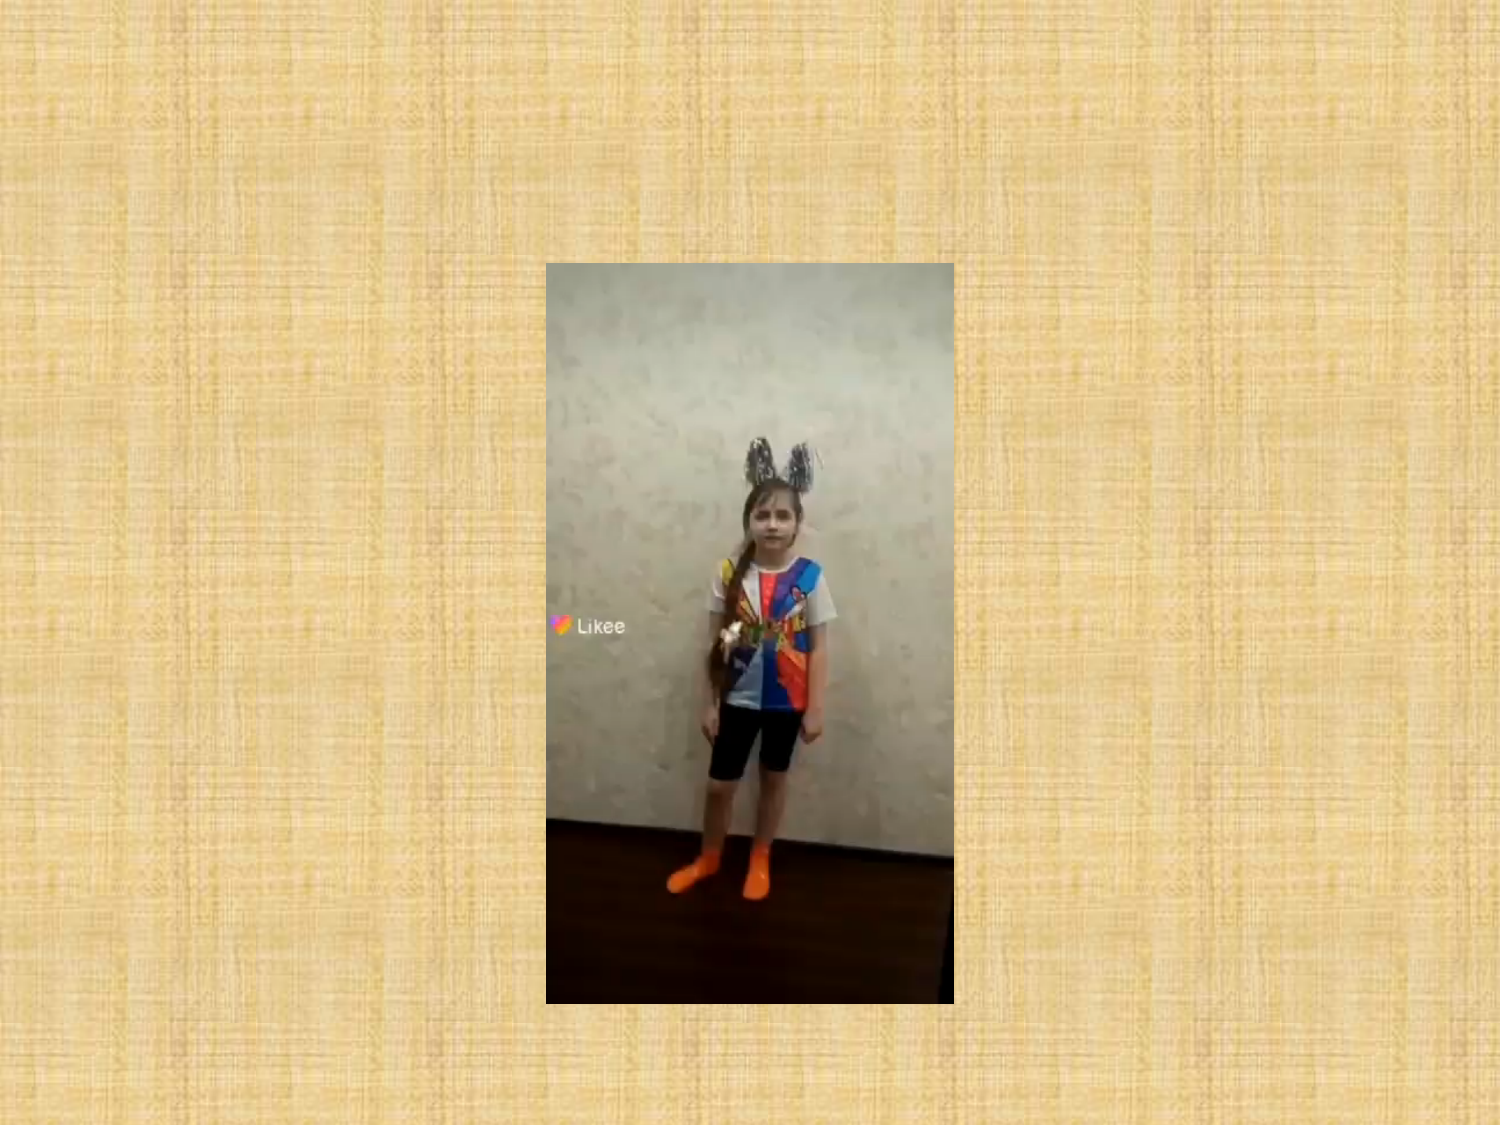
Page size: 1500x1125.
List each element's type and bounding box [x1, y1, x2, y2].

picture [0, 0, 1500, 1125]
list [545, 262, 955, 1006]
